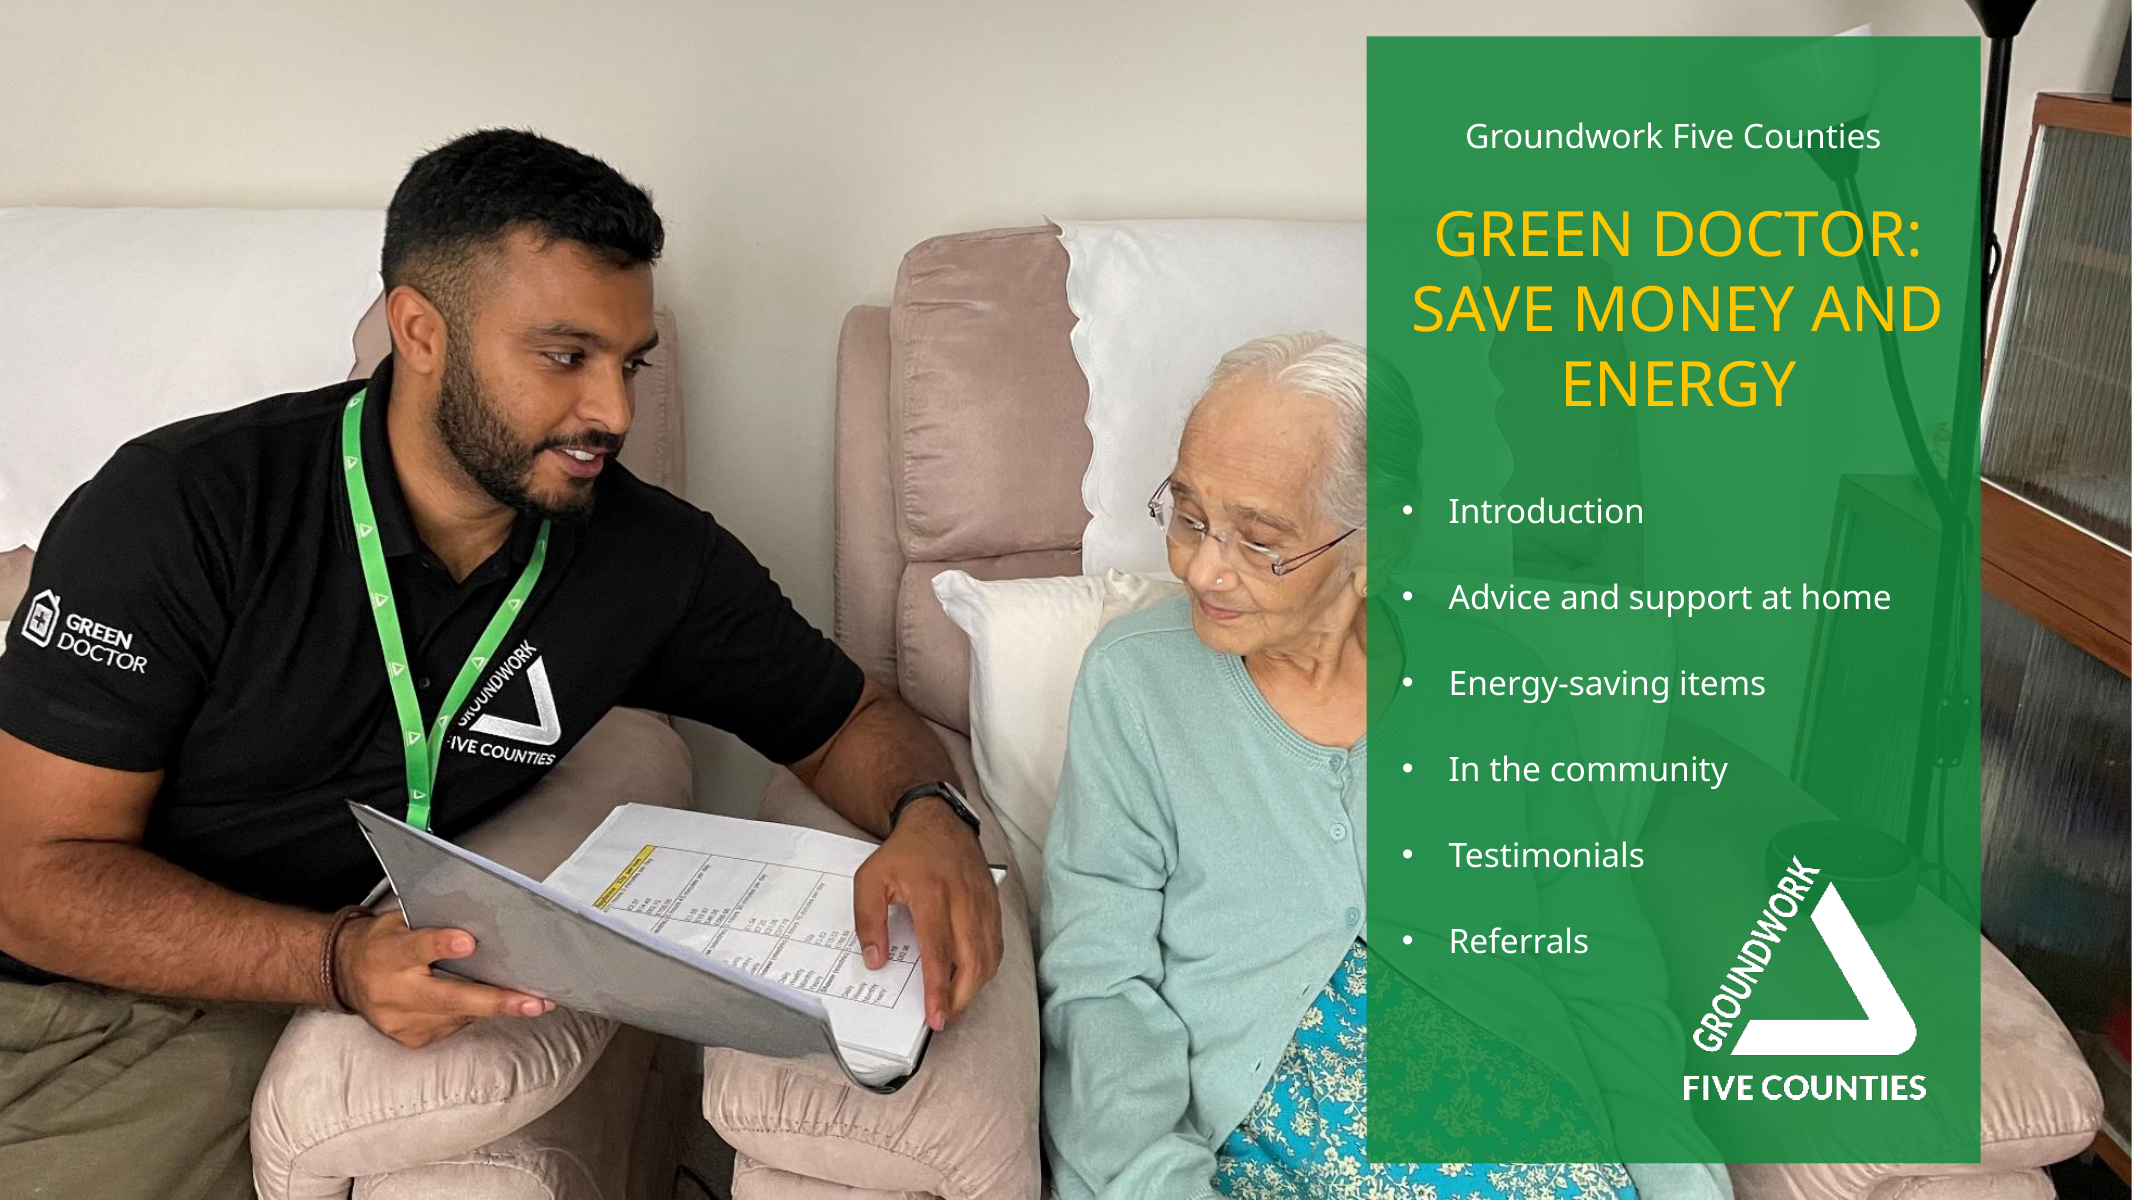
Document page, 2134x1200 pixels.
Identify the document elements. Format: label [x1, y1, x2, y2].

text_box [1366, 36, 1981, 1164]
picture [0, 0, 2132, 1200]
